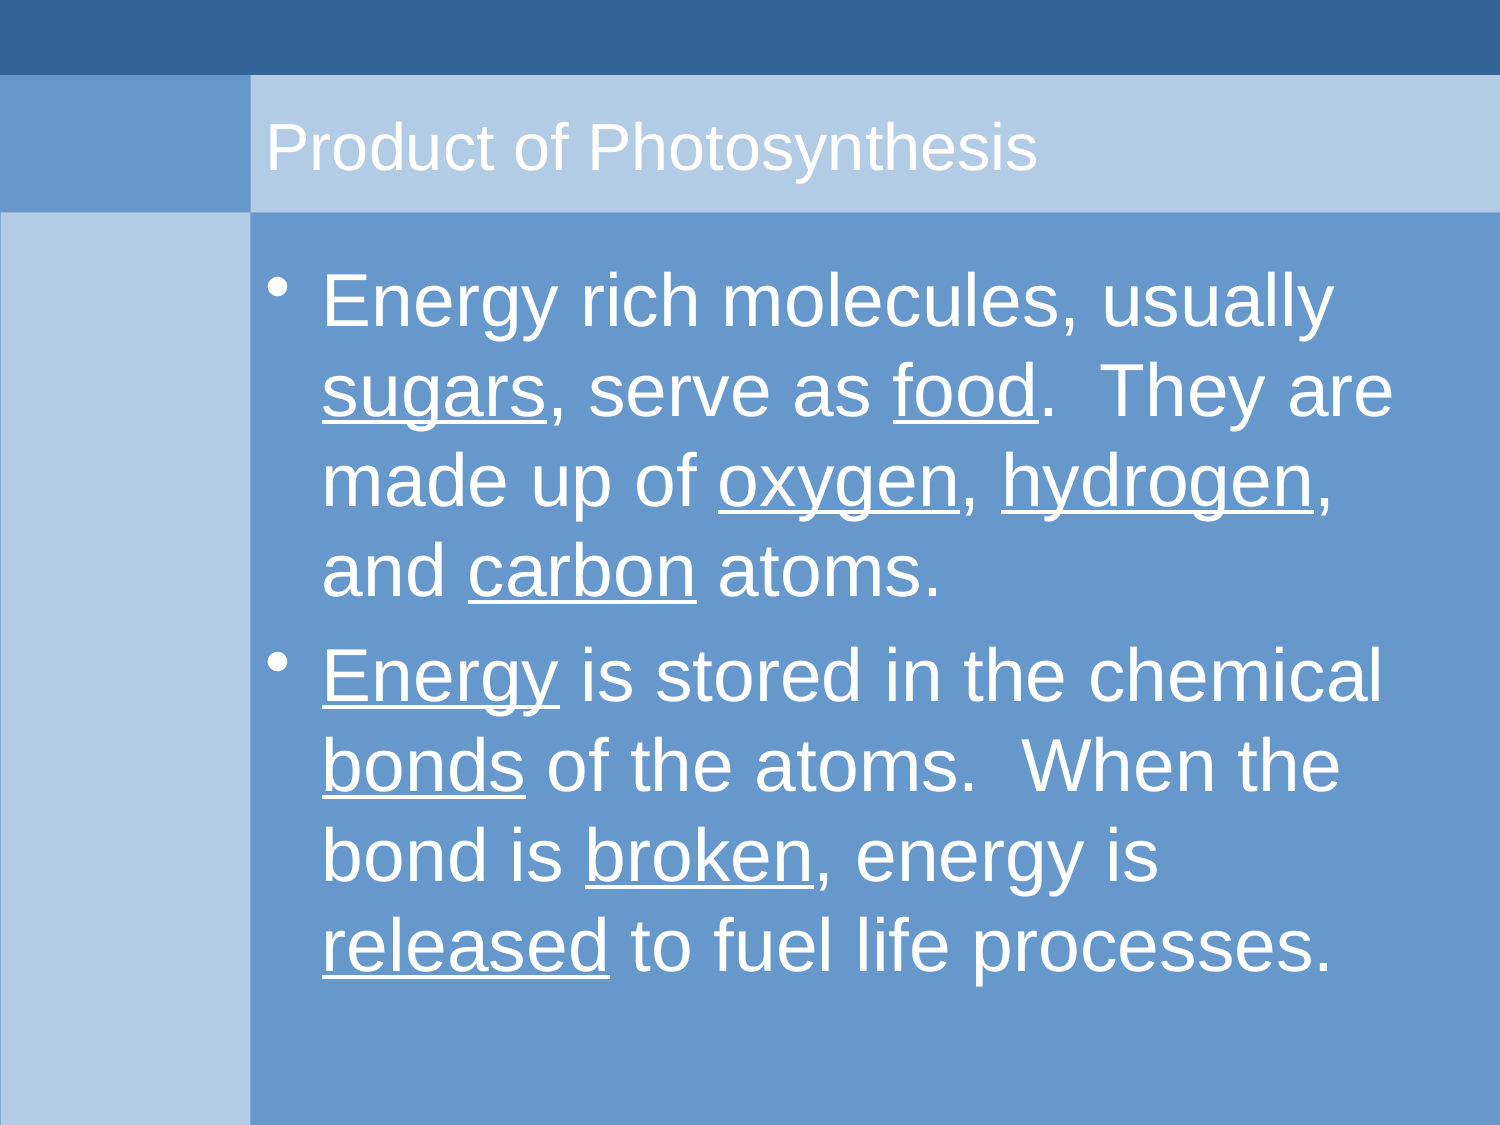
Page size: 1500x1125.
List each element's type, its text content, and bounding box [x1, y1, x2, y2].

list Energy rich molecules, usually sugars, serve as food. They are made up of oxygen, hydrogen, and carbon atoms. Energy is stored in the chemical bonds of the atoms. When the bond is broken, energy is released to fuel life processes. [250, 243, 1463, 1038]
title Product of Photosynthesis [250, 75, 1500, 213]
